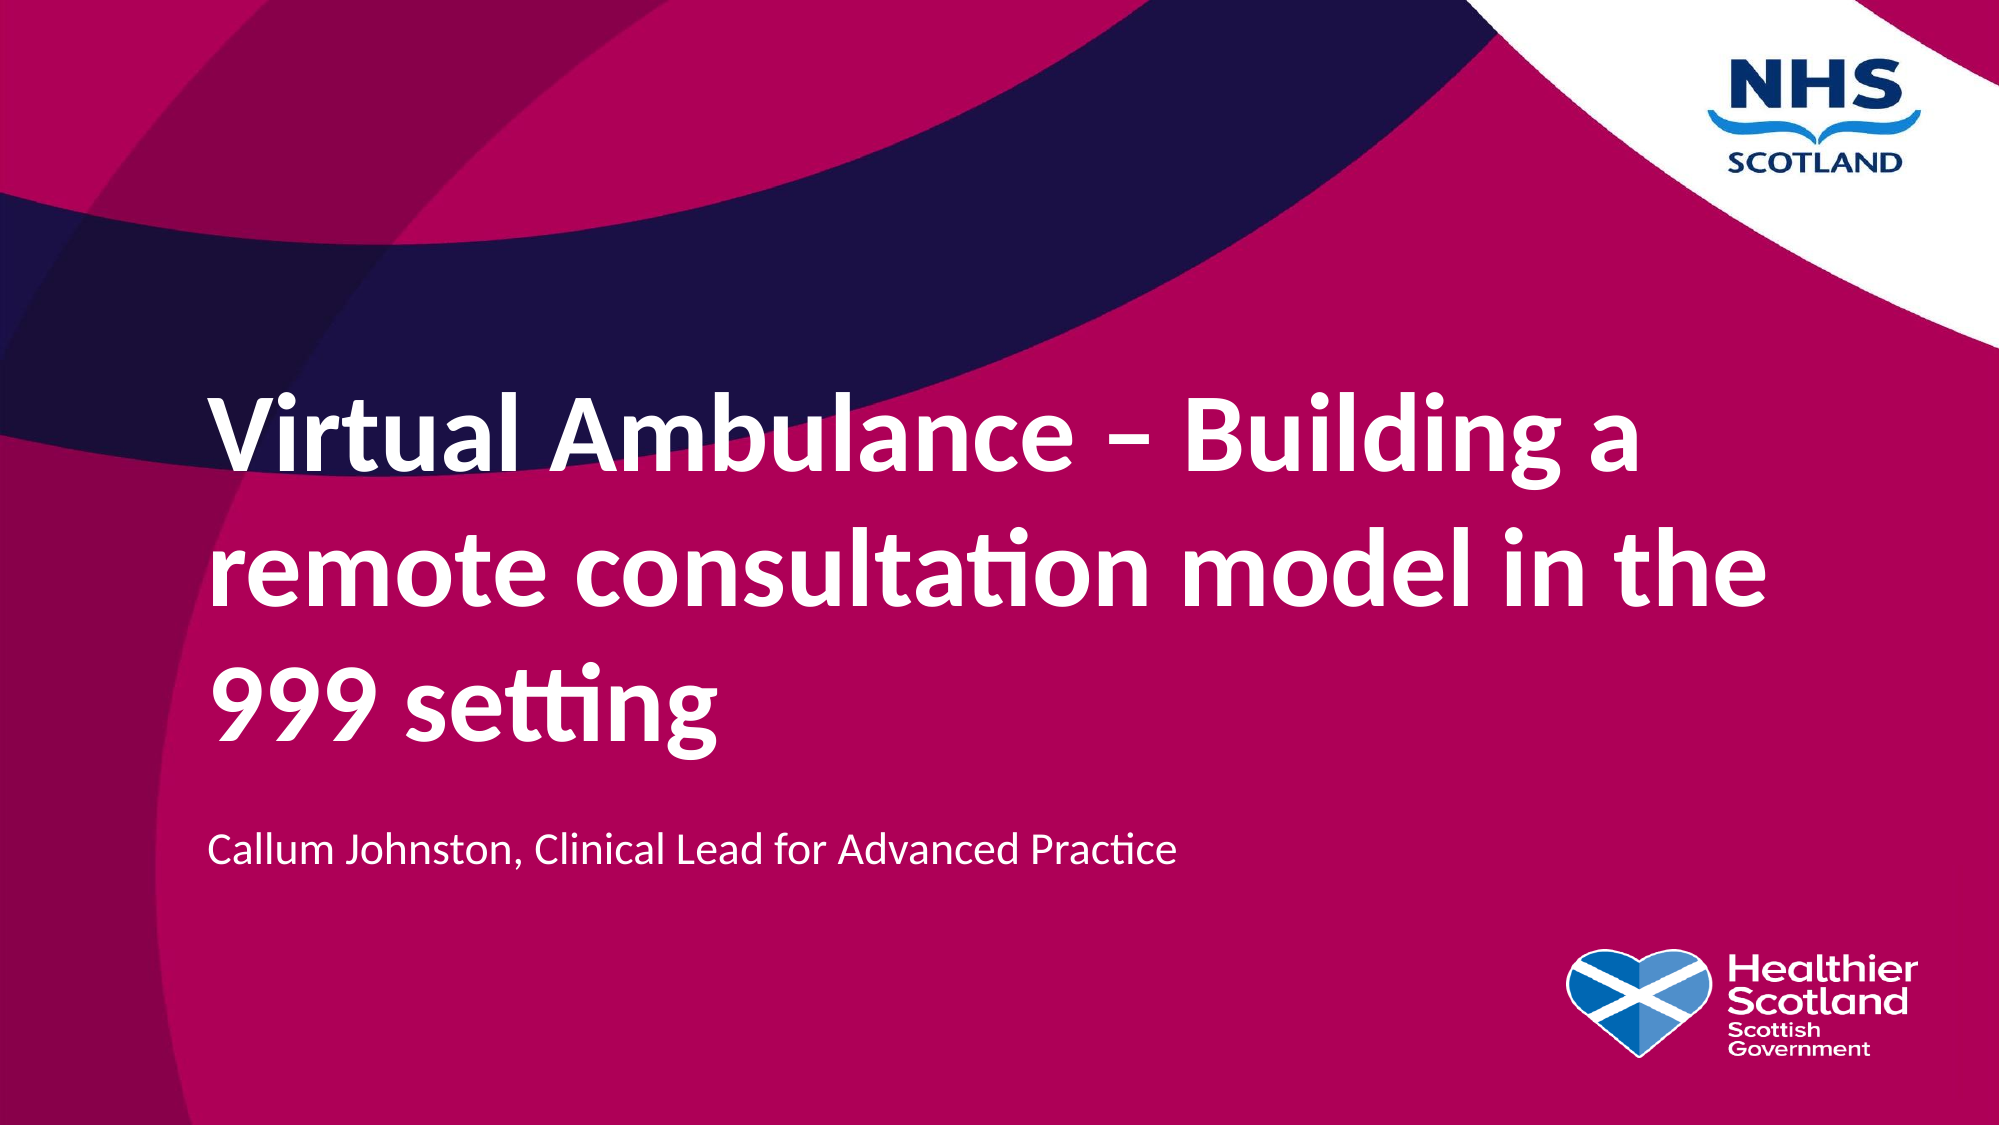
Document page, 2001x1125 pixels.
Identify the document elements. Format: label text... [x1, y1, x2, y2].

text_box Virtual Ambulance – Building a remote consultation model in the 999 setting Callum Johnston, Clinical Lead for Advanced Practice [192, 351, 1808, 508]
title [340, 786, 1347, 901]
picture [0, 0, 1999, 1125]
